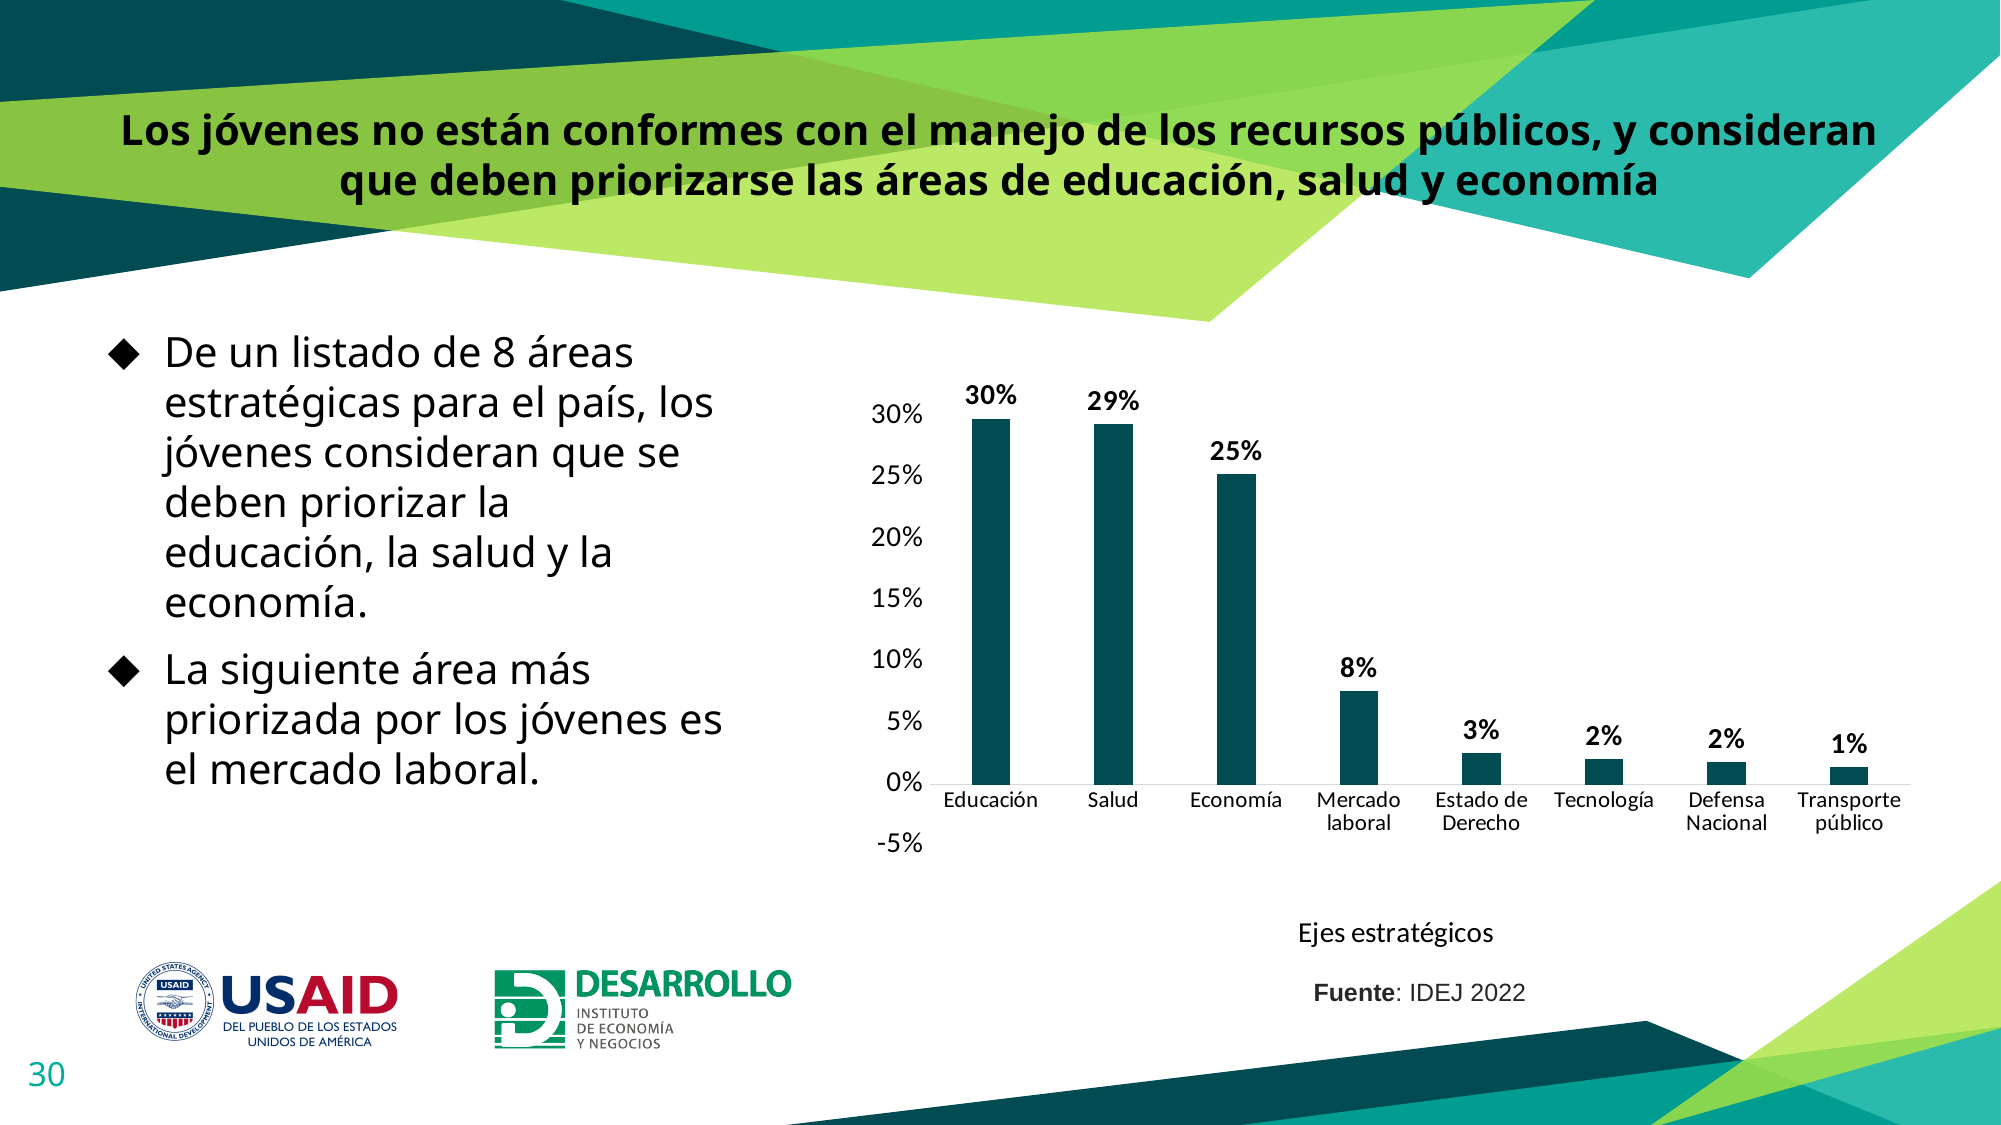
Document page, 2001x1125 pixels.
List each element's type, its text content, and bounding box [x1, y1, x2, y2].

list De un listado de 8 áreas estratégicas para el país, los jóvenes consideran que se deben priorizar la educación, la salud y la economía. La siguiente área más priorizada por los jóvenes es el mercado laboral. [87, 305, 754, 1057]
chart [845, 369, 1942, 960]
slide_number 30 [7, 1032, 168, 1125]
text_box Fuente: IDEJ 2022 [1045, 967, 1780, 1016]
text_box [98, 938, 800, 1075]
title Los jóvenes no están conformes con el manejo de los recursos públicos, y consideran que deben priorizarse las áreas de educación, salud y economía [59, 84, 1941, 272]
